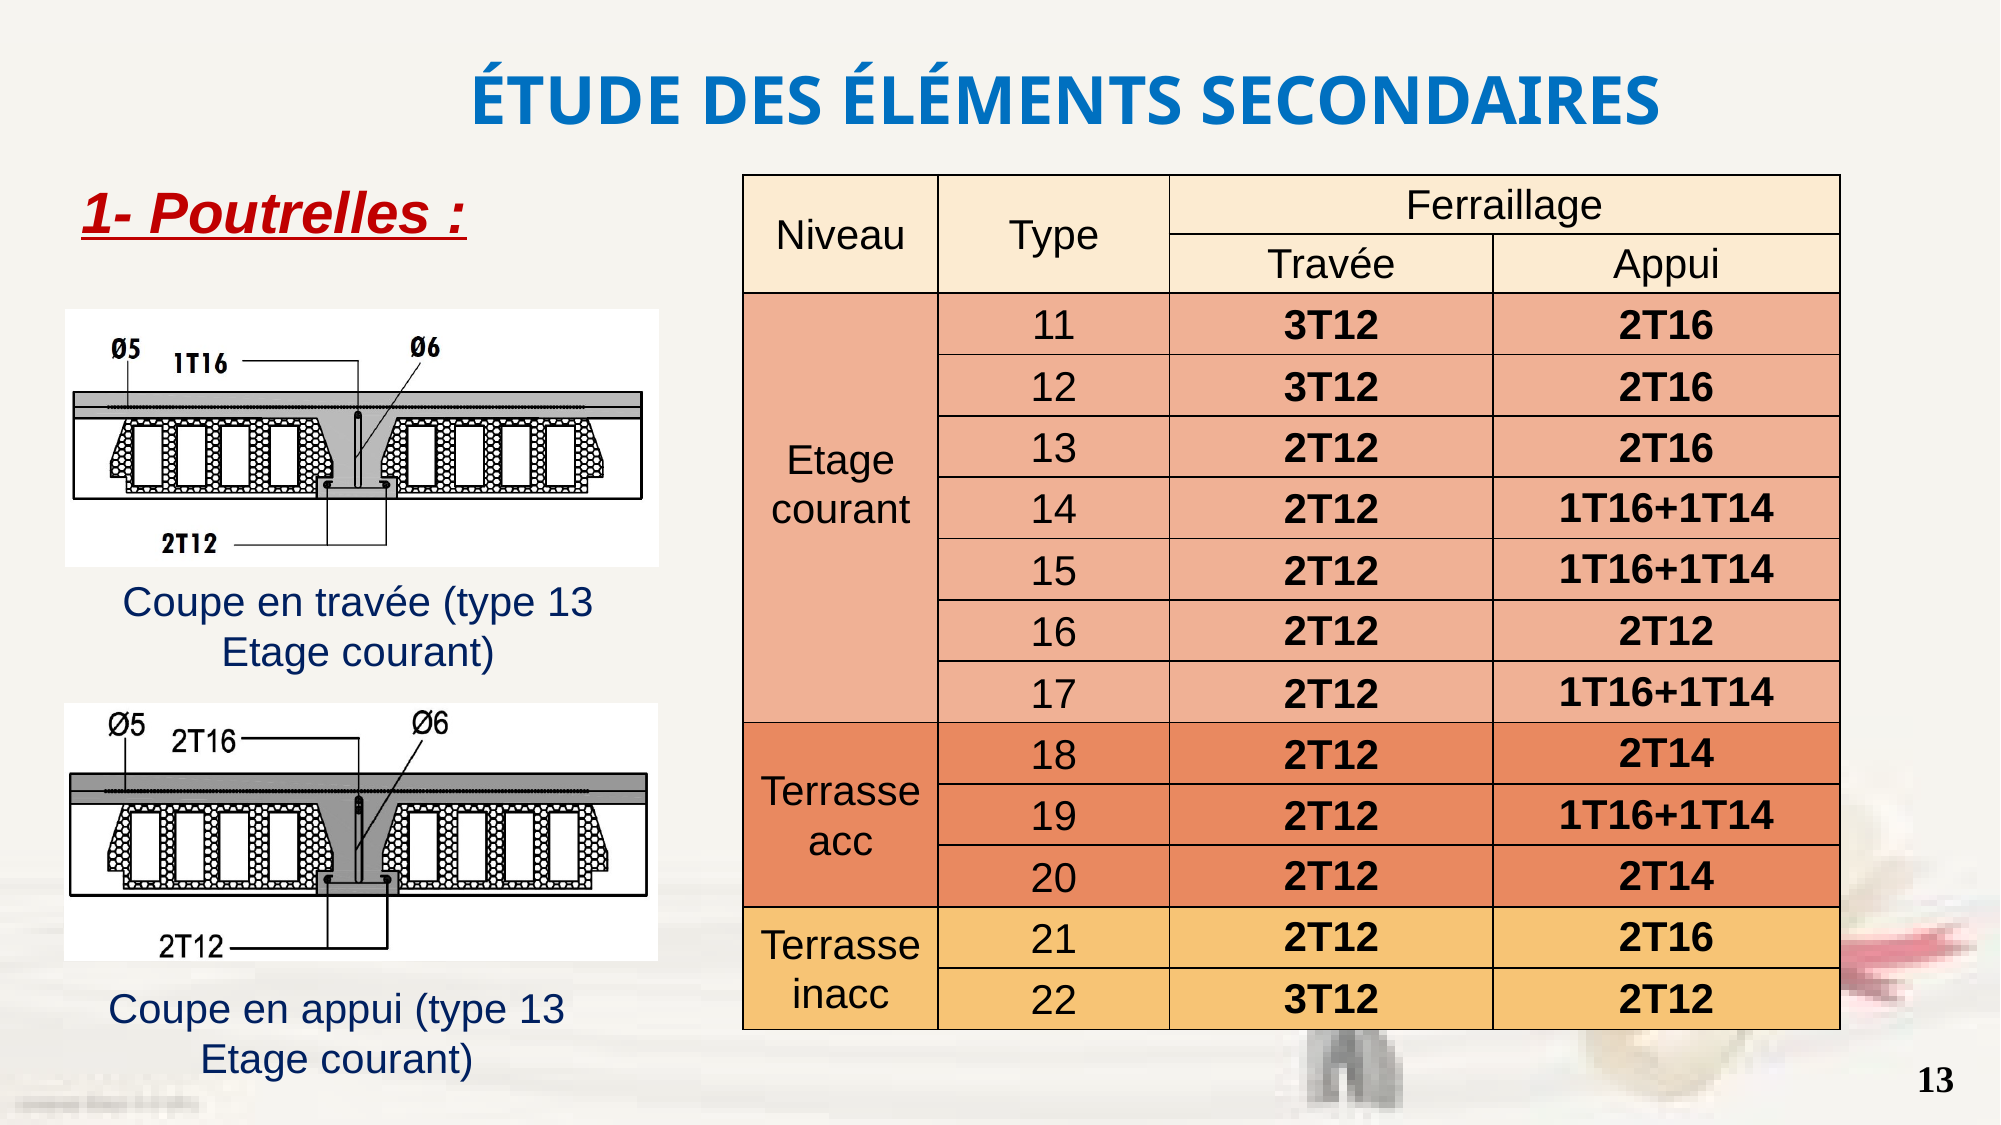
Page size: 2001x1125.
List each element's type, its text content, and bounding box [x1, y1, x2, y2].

table_cell 2T12 [1170, 601, 1492, 660]
footer 13 [1894, 1049, 1977, 1106]
table_cell 3T12 [1170, 969, 1492, 1029]
table_cell 22 [939, 969, 1169, 1029]
table_cell 1T16+1T14 [1494, 785, 1839, 844]
table_cell Terrasse acc [744, 723, 937, 906]
table_cell 18 [939, 723, 1169, 783]
table_cell Etage courant [744, 294, 937, 722]
table_cell 2T12 [1170, 908, 1492, 967]
text_box 1- Poutrelles : [66, 167, 483, 253]
table_cell 11 [939, 294, 1169, 354]
table_cell 19 [939, 785, 1169, 844]
table_cell 17 [939, 662, 1169, 722]
table_cell 12 [939, 355, 1169, 415]
table_cell 1T16+1T14 [1494, 478, 1839, 538]
table_cell 15 [939, 539, 1169, 599]
table_cell 2T12 [1170, 723, 1492, 783]
table_header Type [939, 176, 1169, 292]
table_cell 2T14 [1494, 723, 1839, 783]
table_cell 20 [939, 846, 1169, 906]
table_cell 2T14 [1494, 846, 1839, 906]
table_cell Terrasse inacc [744, 908, 937, 1029]
table_cell 2T12 [1170, 539, 1492, 599]
table_cell 2T16 [1494, 355, 1839, 415]
text_box étude des éléments secondaires [454, 50, 1756, 146]
table_cell 2T12 [1494, 969, 1839, 1029]
text_box R = 3,5 [0, 0, 2000, 1125]
table_cell 16 [939, 601, 1169, 660]
table_cell 2T12 [1170, 417, 1492, 476]
table_cell 2T12 [1170, 785, 1492, 844]
picture [64, 703, 658, 961]
text_box Coupe en appui (type 13 Etage courant) [64, 973, 610, 1089]
table_cell Appui [1494, 235, 1839, 292]
table_cell 2T16 [1494, 908, 1839, 967]
table_cell 3T12 [1170, 355, 1492, 415]
table_cell 13 [939, 417, 1169, 476]
picture [65, 309, 659, 567]
text_box Coupe en travée (type 13 Etage courant) [65, 567, 651, 682]
table_cell 21 [939, 908, 1169, 967]
table_cell Travée [1170, 235, 1492, 292]
table_cell 2T16 [1494, 417, 1839, 476]
table_cell 2T12 [1170, 662, 1492, 722]
table_cell 1T16+1T14 [1494, 662, 1839, 722]
table_cell 2T12 [1170, 846, 1492, 906]
table_header Niveau [744, 176, 937, 292]
table_cell 1T16+1T14 [1494, 539, 1839, 599]
table_cell 2T16 [1494, 294, 1839, 354]
table_header Ferraillage [1170, 176, 1839, 233]
table_cell 2T12 [1170, 478, 1492, 538]
table_cell 2T12 [1494, 601, 1839, 660]
table_cell 3T12 [1170, 294, 1492, 354]
table_cell 14 [939, 478, 1169, 538]
